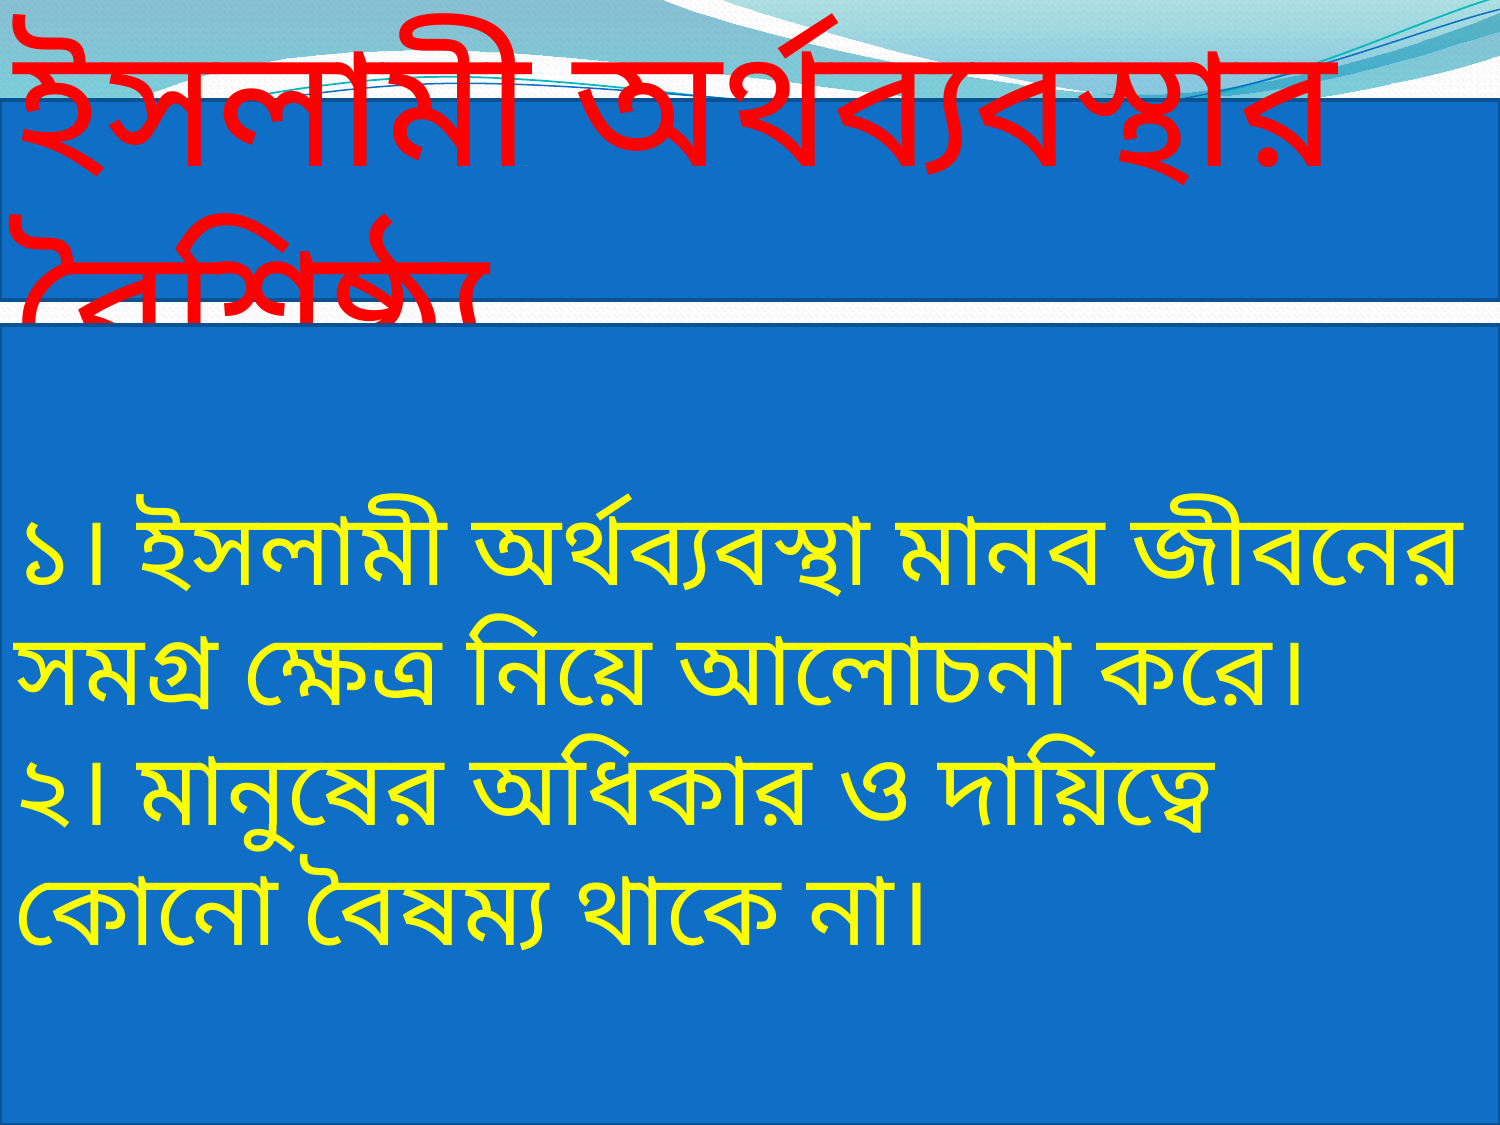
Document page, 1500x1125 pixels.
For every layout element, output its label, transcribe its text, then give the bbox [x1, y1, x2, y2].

text_box ইসলামী অর্থব্যবস্থার বৈশিষ্ঠ্য [0, 98, 1500, 302]
text_box ১। ইসলামী অর্থব্যবস্থা মানব জীবনের সমগ্র ক্ষেত্র নিয়ে আলোচনা করে। ২। মানুষের অধিকার ও দায়িত্বে কোনো বৈষম্য থাকে না। [0, 323, 1500, 1125]
